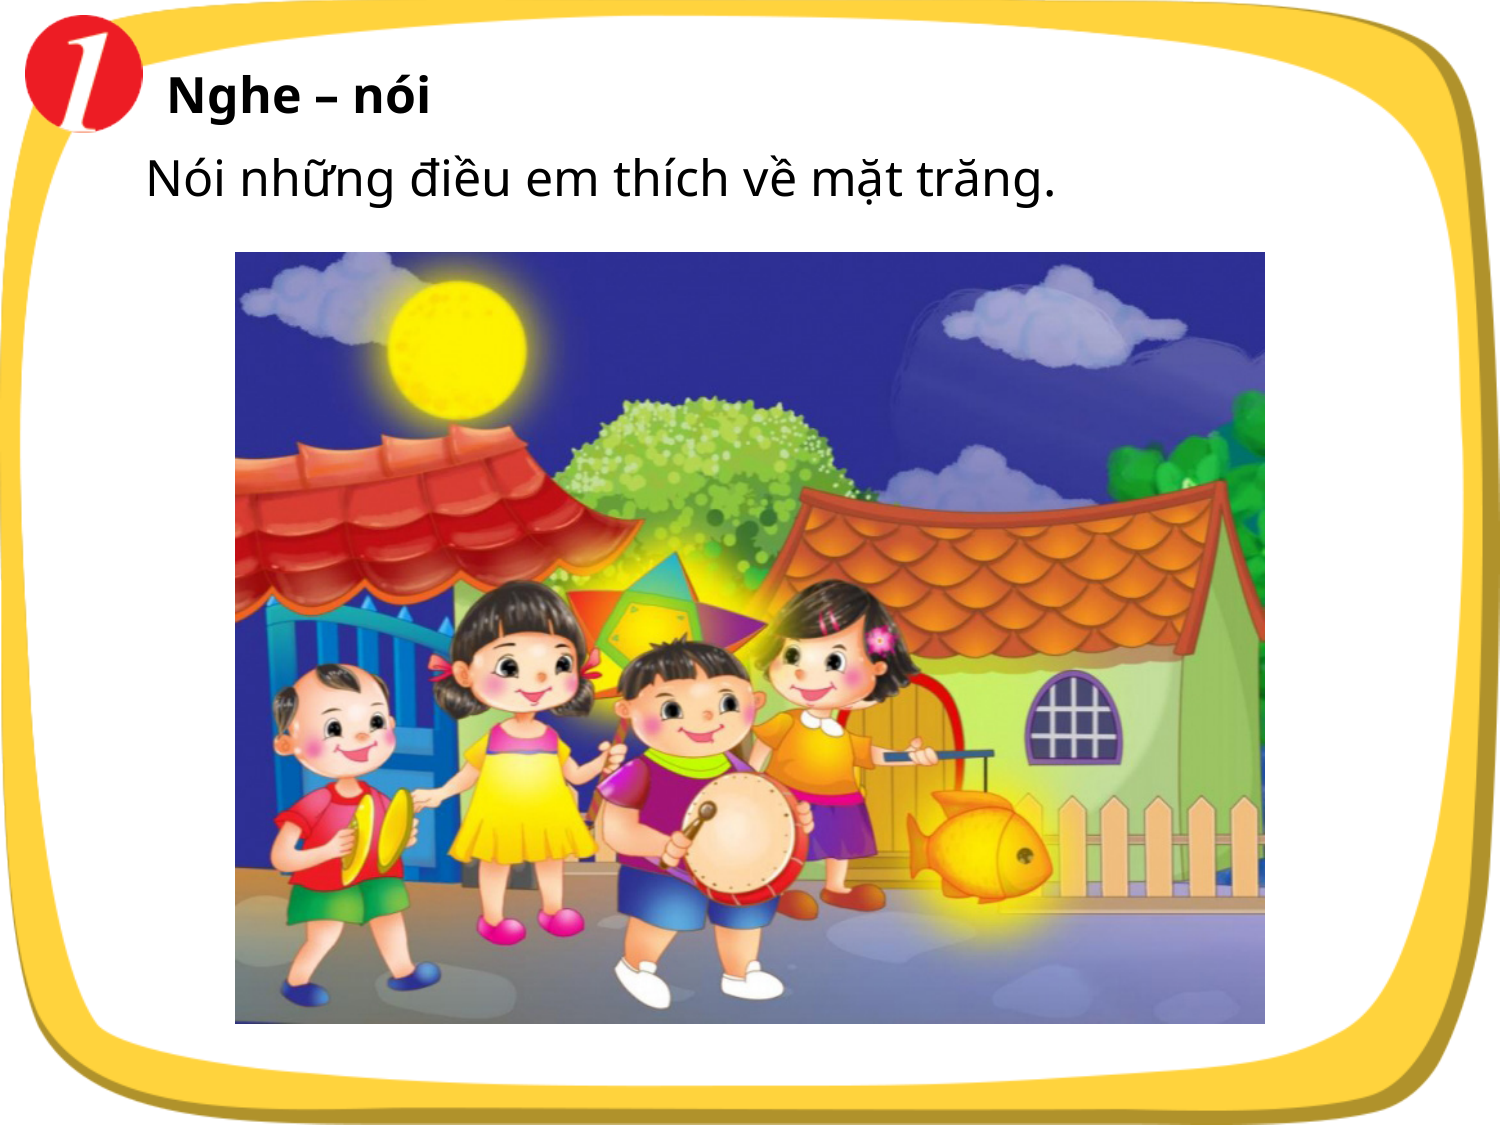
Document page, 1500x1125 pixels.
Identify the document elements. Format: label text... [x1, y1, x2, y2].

text_box Nghe – nói [152, 56, 447, 132]
picture [0, 0, 1500, 1125]
text_box Nói những điều em thích về mặt trăng. [130, 139, 1073, 214]
